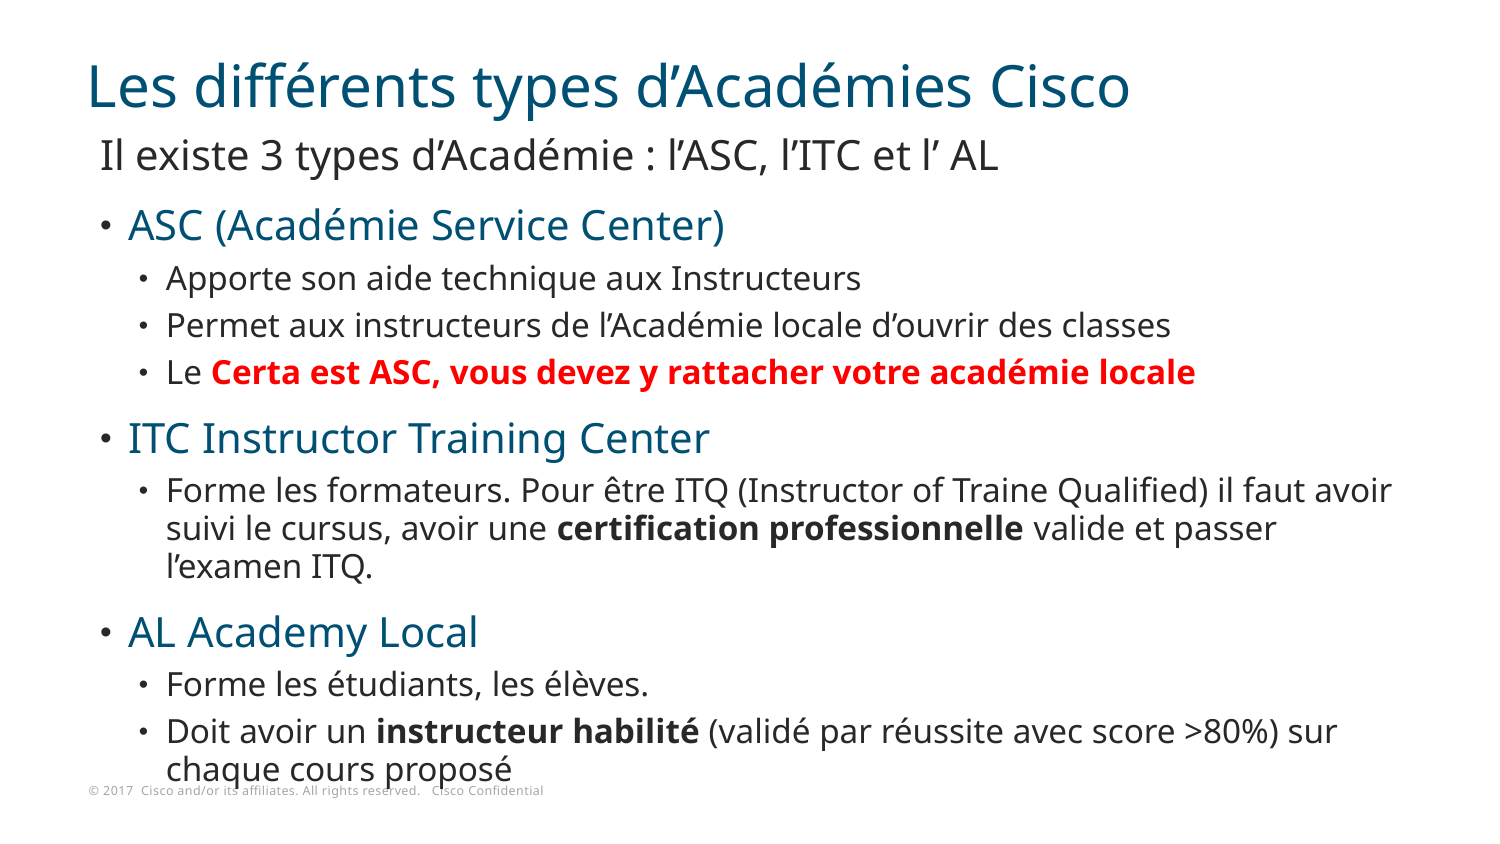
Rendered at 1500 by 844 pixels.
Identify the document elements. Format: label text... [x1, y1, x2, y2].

list Il existe 3 types d’Académie : l’ASC, l’ITC et l’ AL ASC (Académie Service Center) Apporte son aide technique aux Instructeurs Permet aux instructeurs de l’Académie locale d’ouvrir des classes Le Certa est ASC, vous devez y rattacher votre académie locale ITC Instructor Training Center Forme les formateurs. Pour être ITQ (Instructor of Traine Qualified) il faut avoir suivi le cursus, avoir une certification professionnelle valide et passer l’examen ITQ. AL Academy Local Forme les étudiants, les élèves. Doit avoir un instructeur habilité (validé par réussite avec score >80%) sur chaque cours proposé [75, 125, 1434, 788]
title Les différents types d’Académies Cisco [71, 55, 1441, 125]
